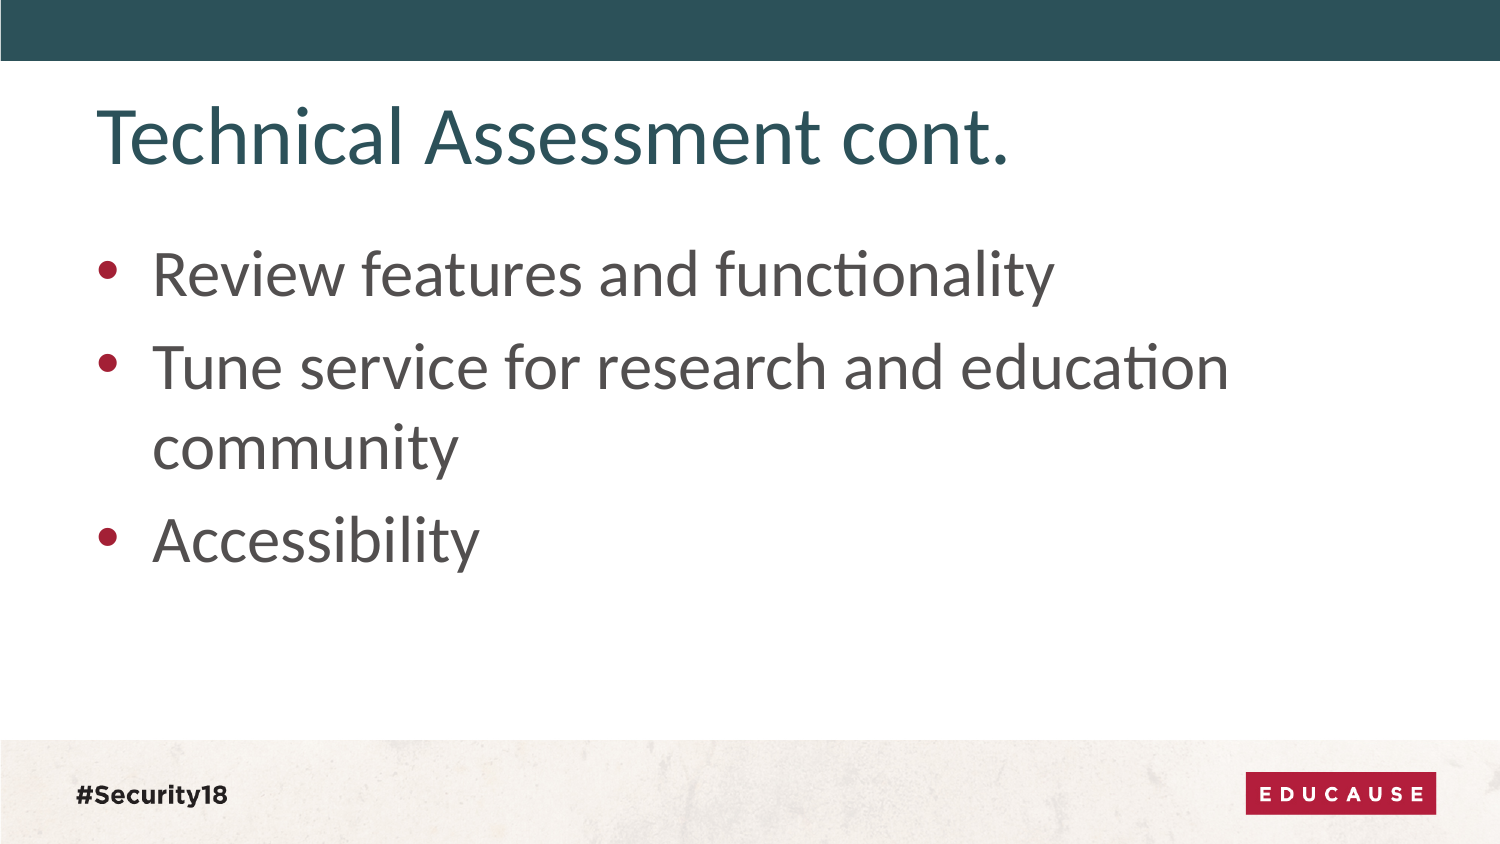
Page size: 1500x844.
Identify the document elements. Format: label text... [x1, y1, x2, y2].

list Review features and functionality Tune service for research and education community Accessibility [81, 222, 1420, 728]
title Technical Assessment cont. [81, 73, 1420, 216]
picture [0, 0, 1500, 844]
